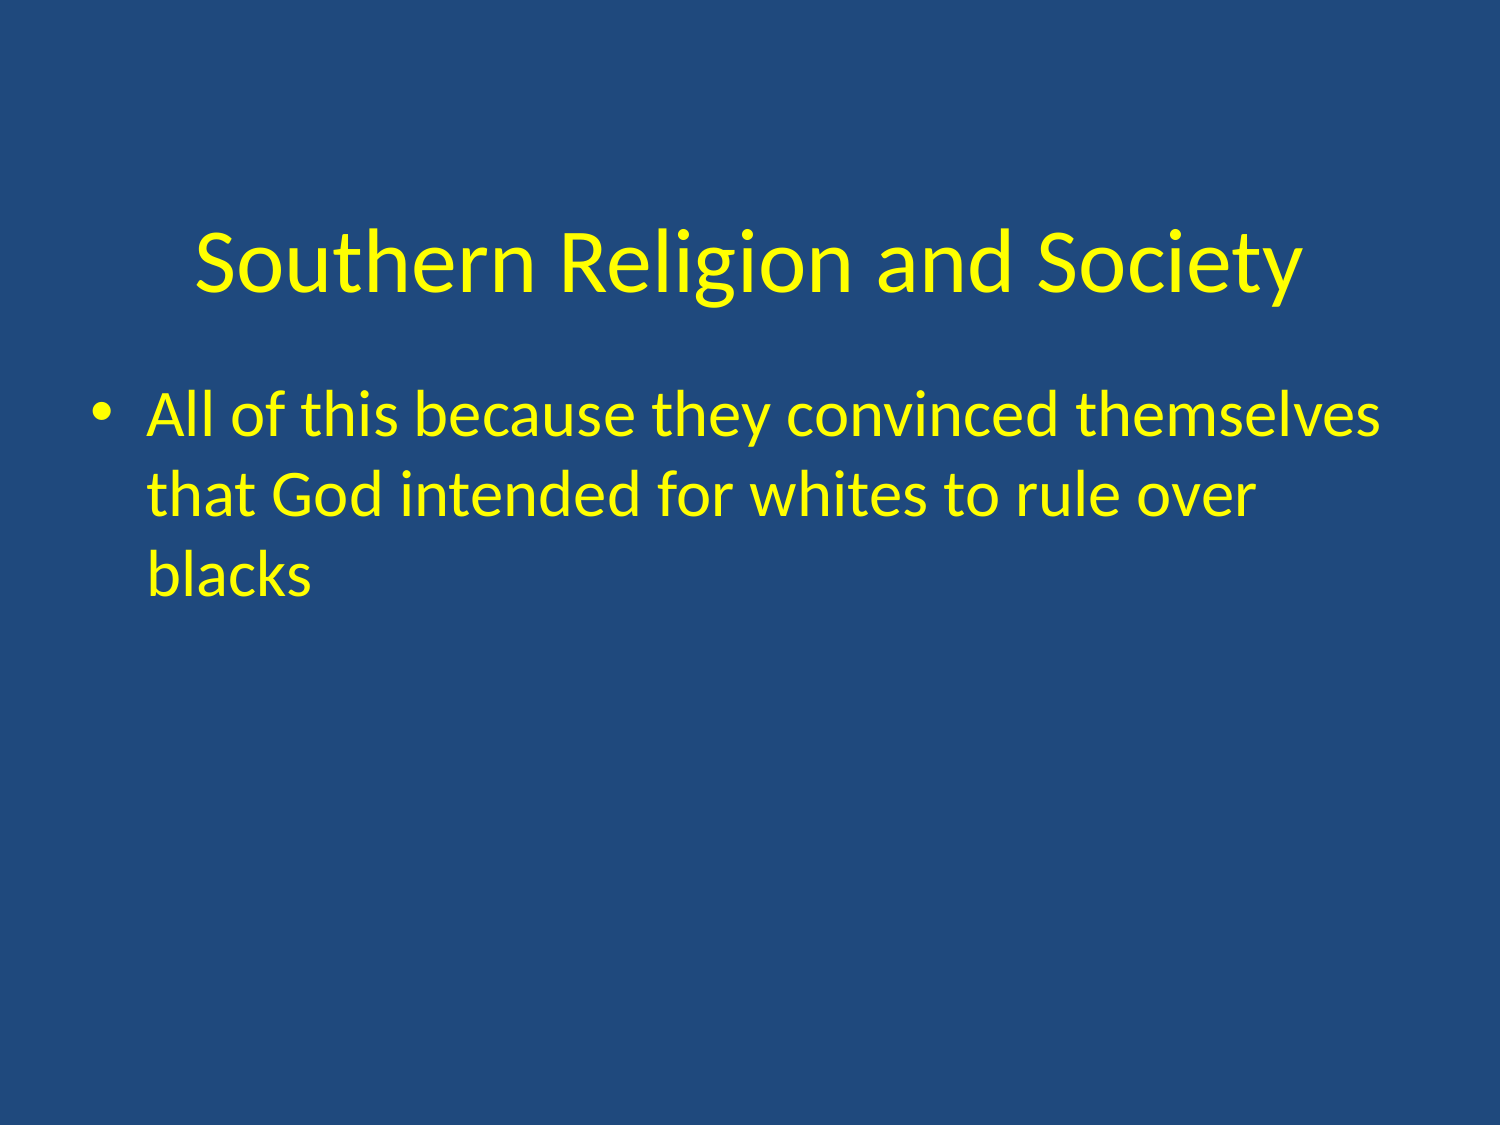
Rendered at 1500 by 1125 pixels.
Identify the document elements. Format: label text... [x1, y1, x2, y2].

title Southern Religion and Society [75, 162, 1425, 350]
list All of this because they convinced themselves that God intended for whites to rule over blacks [75, 362, 1425, 1005]
